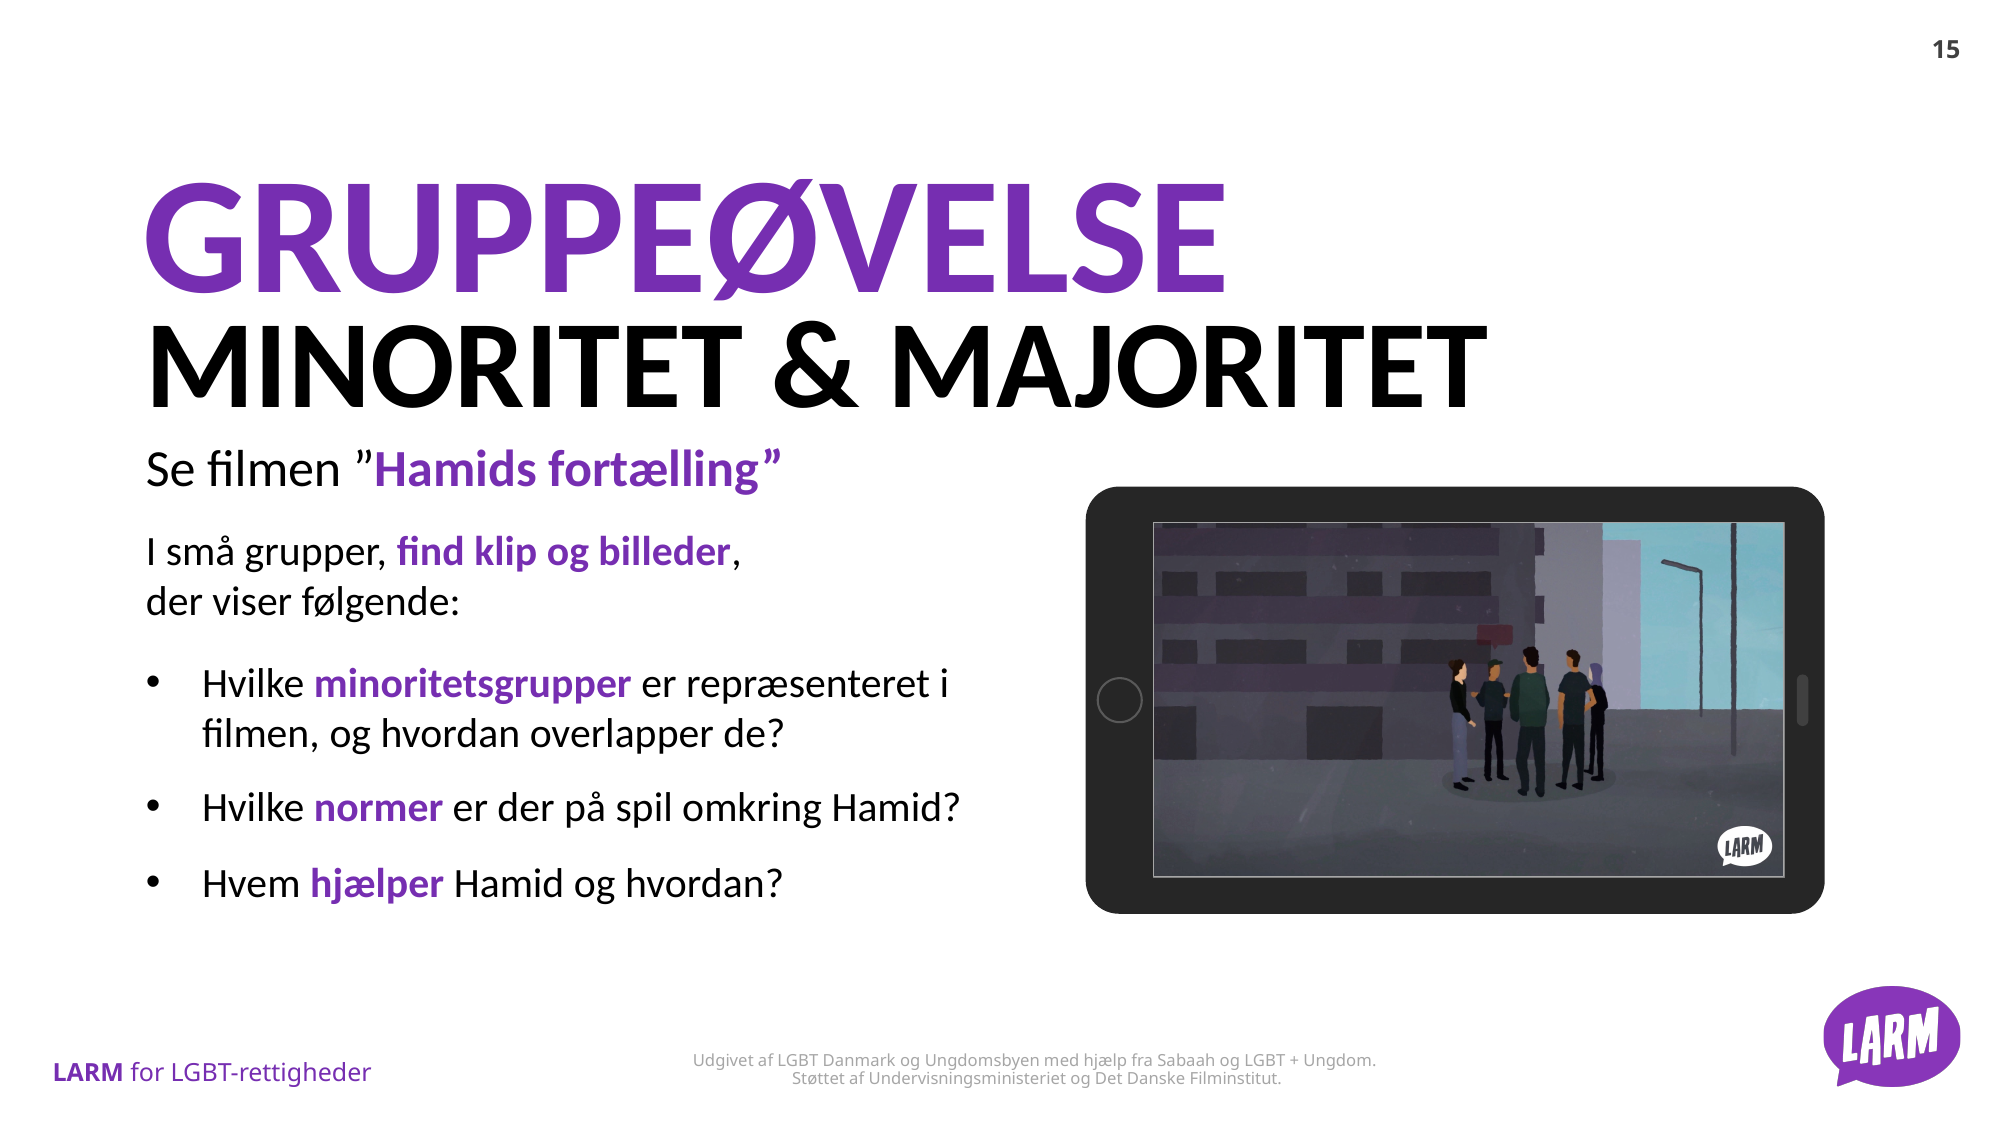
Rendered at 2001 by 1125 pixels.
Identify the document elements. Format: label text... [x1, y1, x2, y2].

picture [1153, 522, 1783, 877]
text_box Hvem hjælper Hamid og hvordan? [131, 848, 1039, 914]
text_box Hvilke minoritetsgrupper er repræsenteret i filmen, og hvordan overlapper de? [131, 648, 1039, 764]
text_box Se filmen ”Hamids fortælling” [131, 440, 1695, 505]
text_box MINORITET & MAJORITET [131, 275, 1762, 440]
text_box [1085, 486, 1825, 914]
text_box I små grupper, find klip og billeder, der viser følgende: [131, 516, 974, 631]
text_box Hvilke normer er der på spil omkring Hamid? [131, 772, 1039, 838]
text_box GRUPPEØVELSE [128, 118, 1759, 333]
